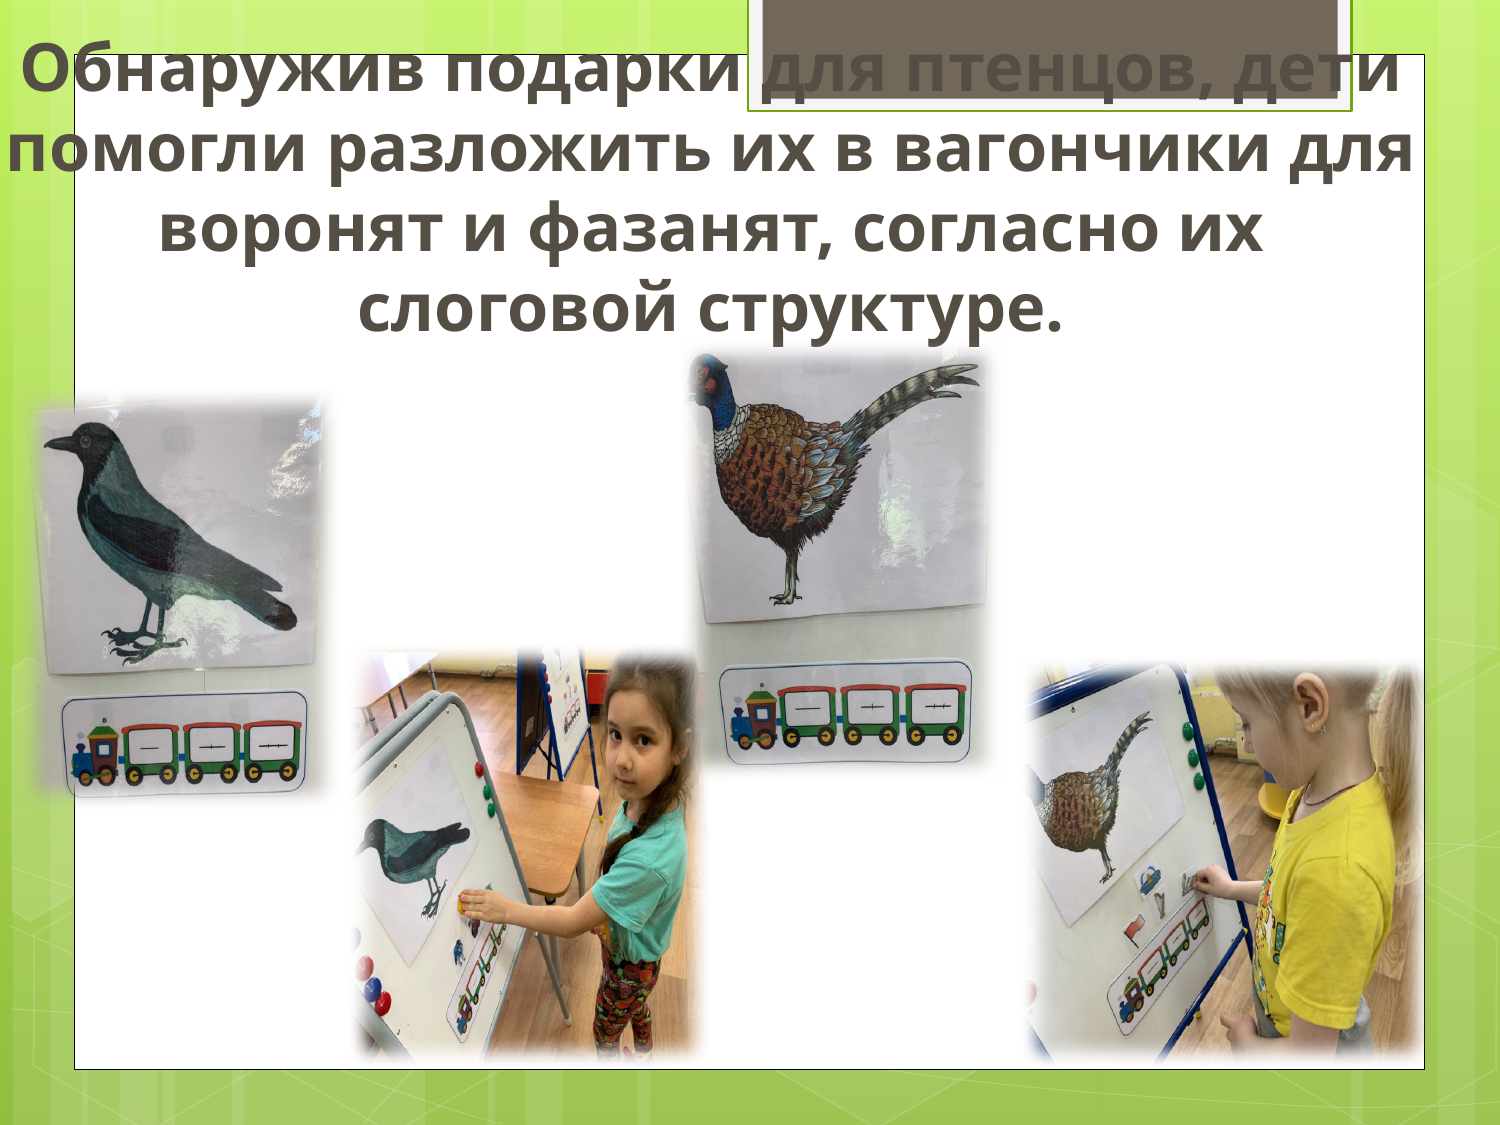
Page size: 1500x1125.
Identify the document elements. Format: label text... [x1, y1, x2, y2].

picture [1021, 656, 1434, 1069]
title Обнаружив подарки для птенцов, дети помогли разложить их в вагончики для воронят и фазанят, согласно их слоговой структуре. [0, 172, 1434, 353]
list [17, 385, 342, 812]
picture [348, 337, 1003, 1070]
